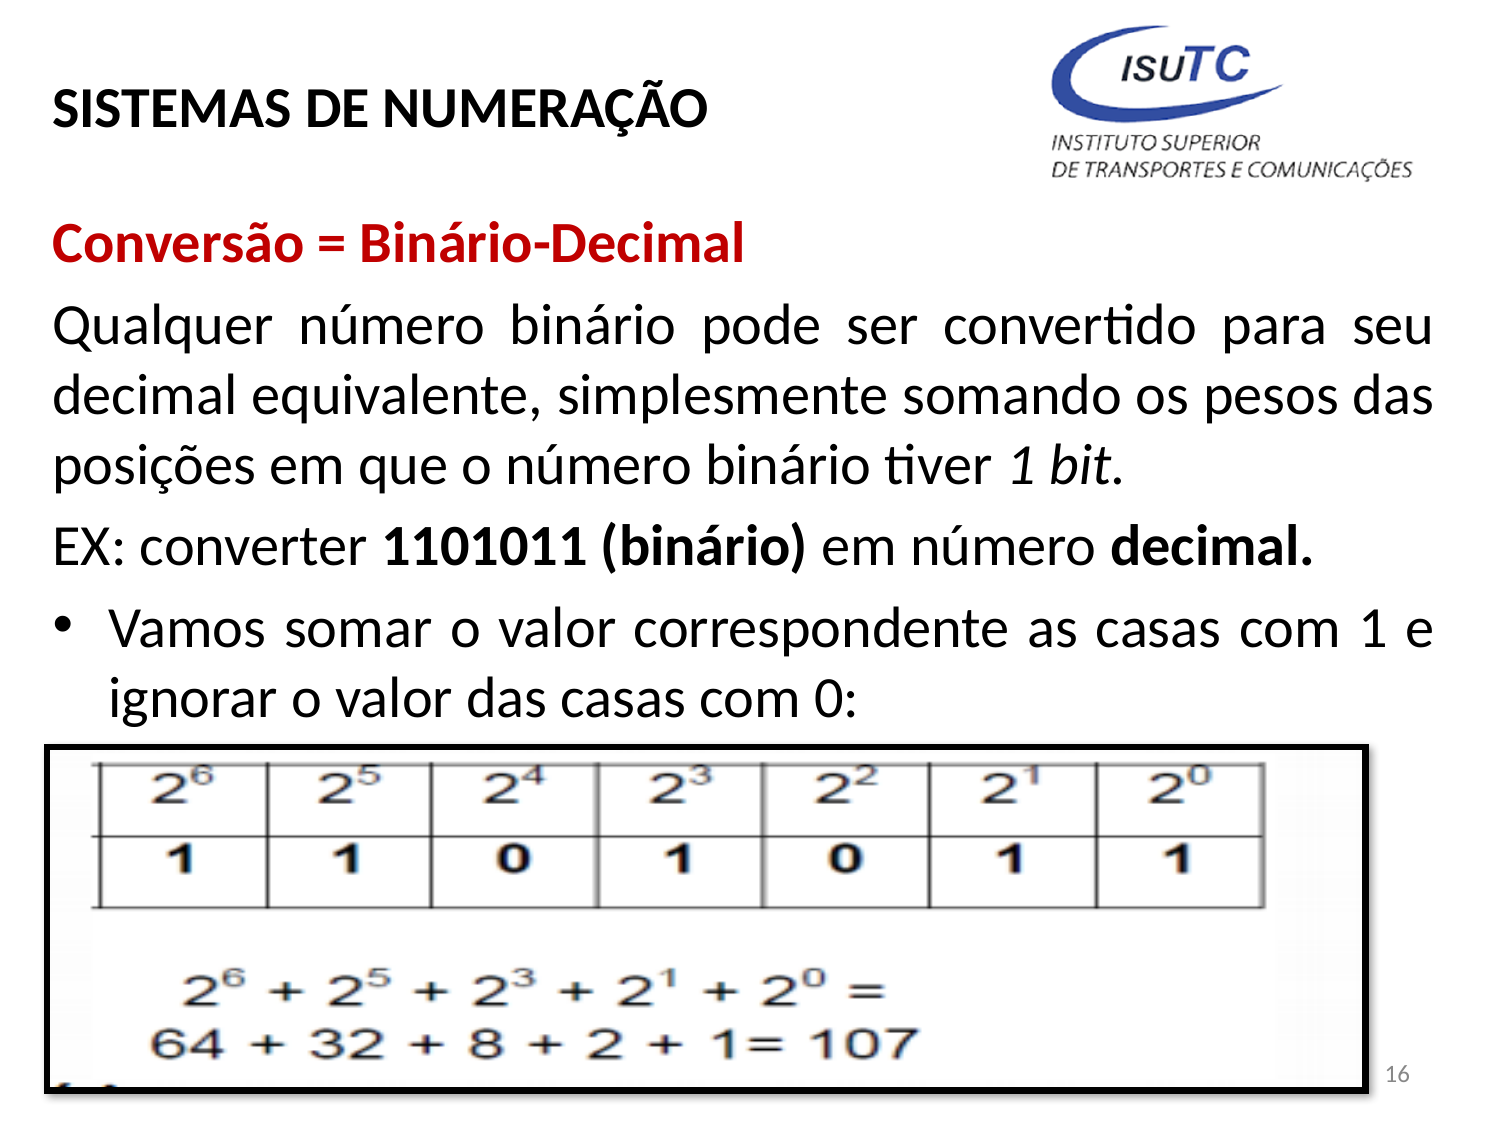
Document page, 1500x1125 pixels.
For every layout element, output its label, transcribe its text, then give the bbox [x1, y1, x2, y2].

list Conversão = Binário-Decimal Qualquer número binário pode ser convertido para seu decimal equivalente, simplesmente somando os pesos das posições em que o número binário tiver 1 bit. EX: converter 1101011 (binário) em número decimal. Vamos somar o valor correspondente as casas com 1 e ignorar o valor das casas com 0: [37, 197, 1450, 1063]
picture [49, 749, 1363, 1088]
text_box SISTEMAS DE NUMERAÇÃO [50, 66, 988, 163]
picture [1012, 12, 1451, 198]
slide_number 16 [1370, 1042, 1425, 1103]
